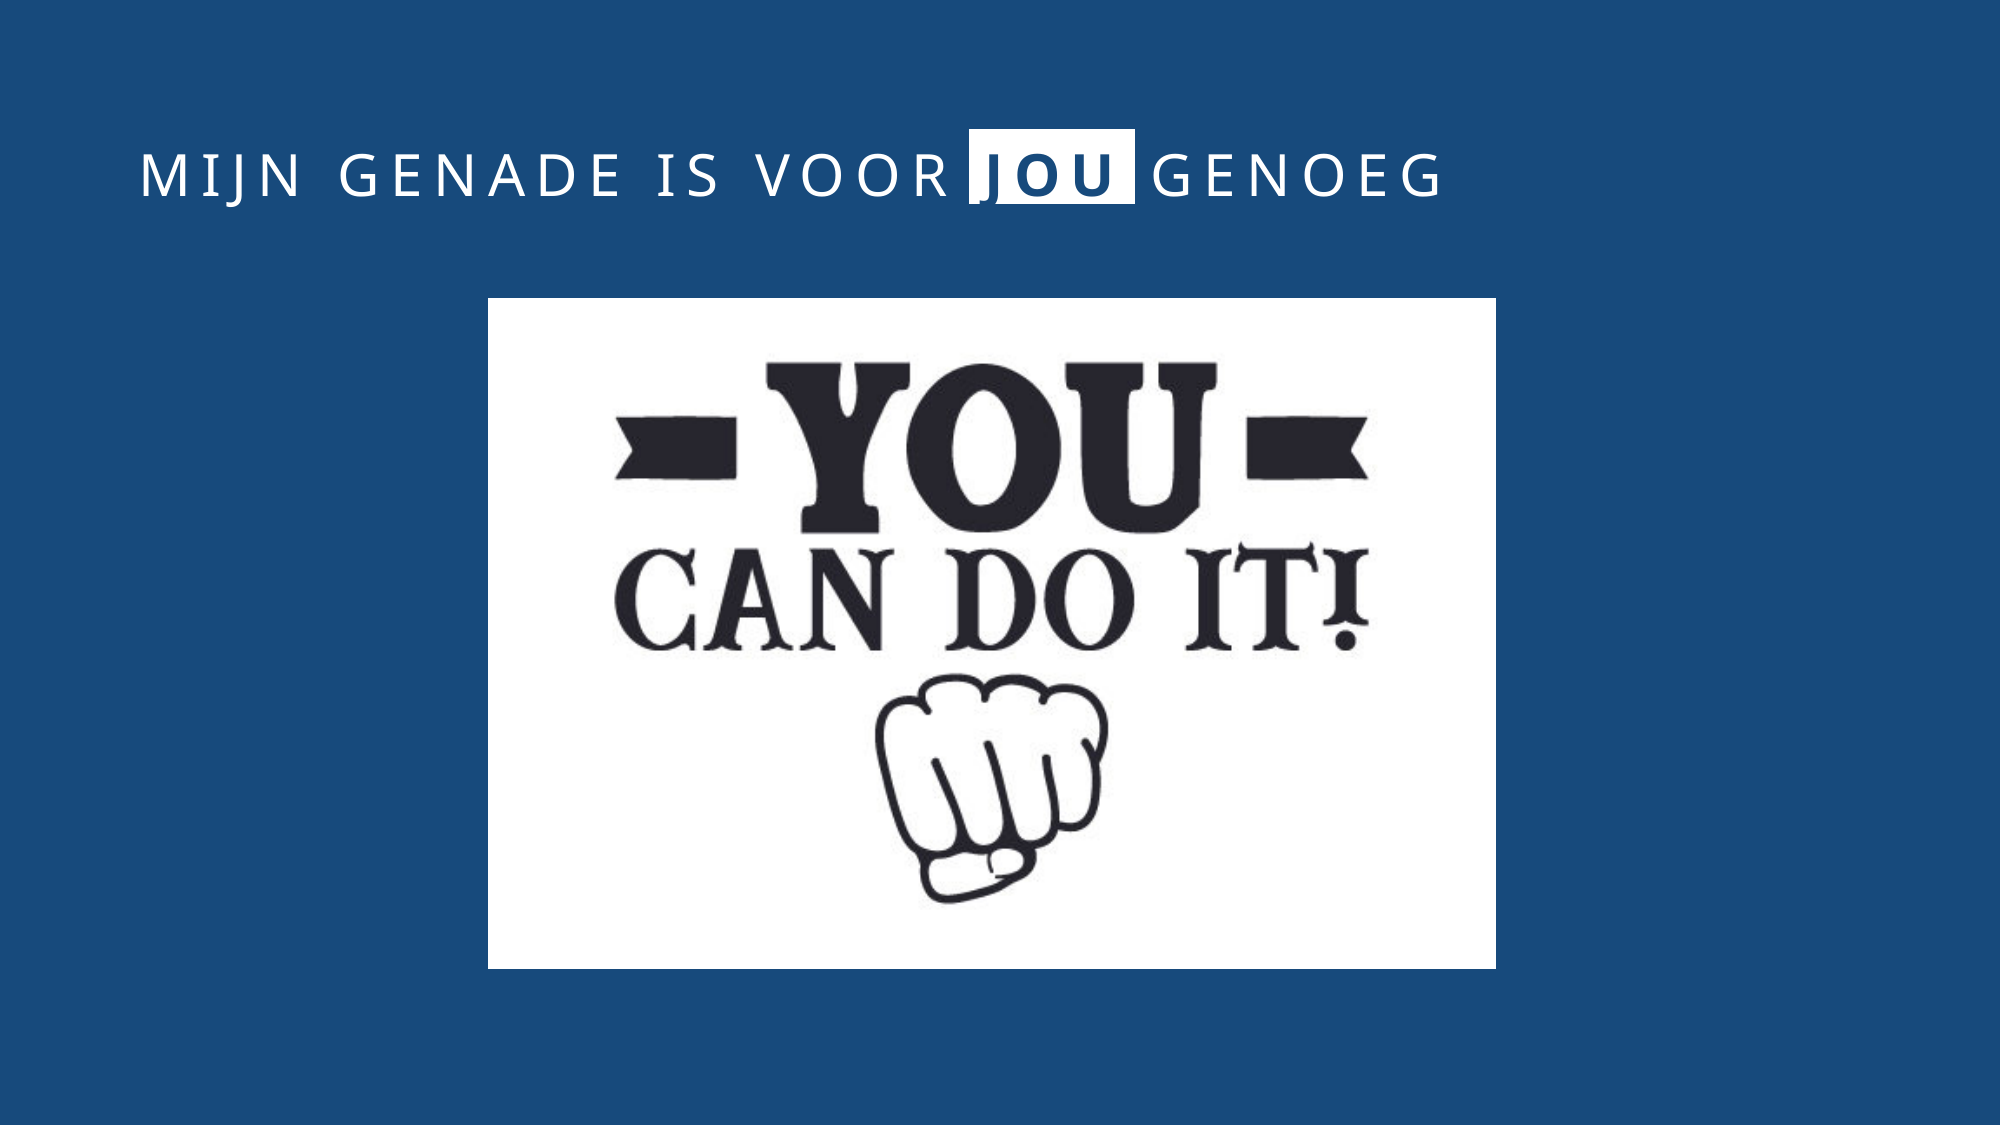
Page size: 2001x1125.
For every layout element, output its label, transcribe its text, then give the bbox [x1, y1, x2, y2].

title Mijn genade is voor jou genoeg [123, 59, 1862, 274]
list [488, 298, 1496, 969]
